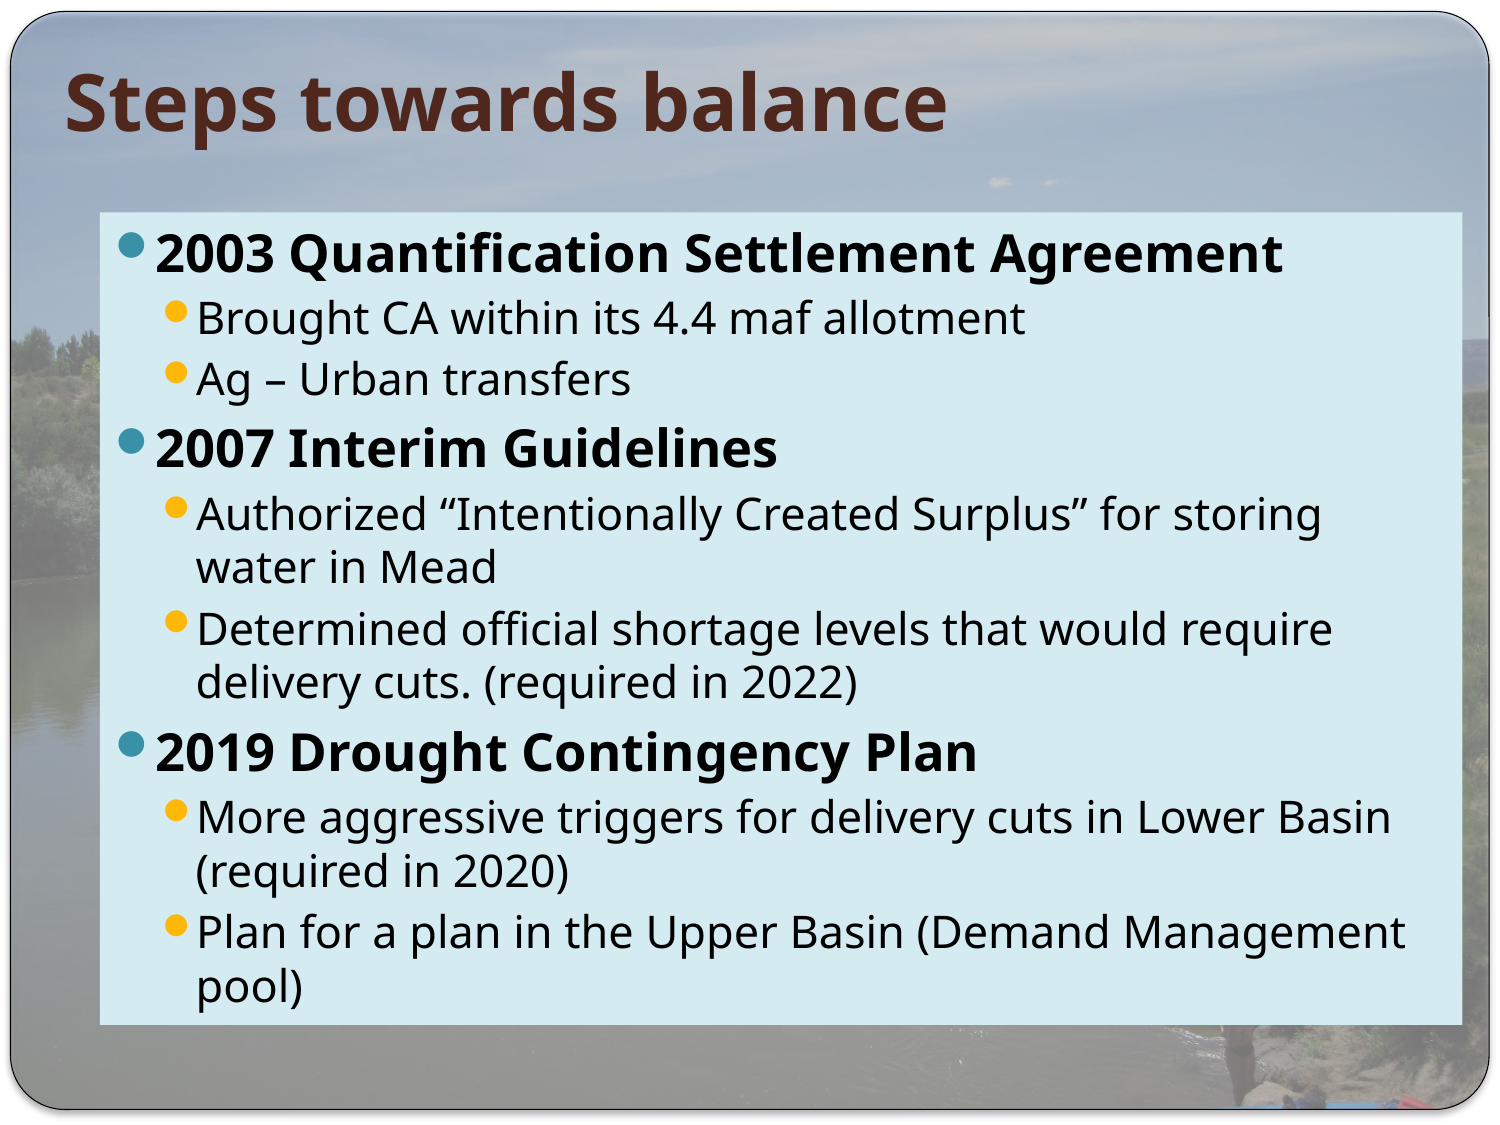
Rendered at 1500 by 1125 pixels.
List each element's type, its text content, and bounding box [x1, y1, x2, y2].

title Steps towards balance [50, 45, 1425, 163]
list 2003 Quantification Settlement Agreement Brought CA within its 4.4 maf allotment Ag – Urban transfers 2007 Interim Guidelines Authorized “Intentionally Created Surplus” for storing water in Mead Determined official shortage levels that would require delivery cuts. (required in 2022) 2019 Drought Contingency Plan More aggressive triggers for delivery cuts in Lower Basin (required in 2020) Plan for a plan in the Upper Basin (Demand Management pool) [99, 212, 1463, 1025]
